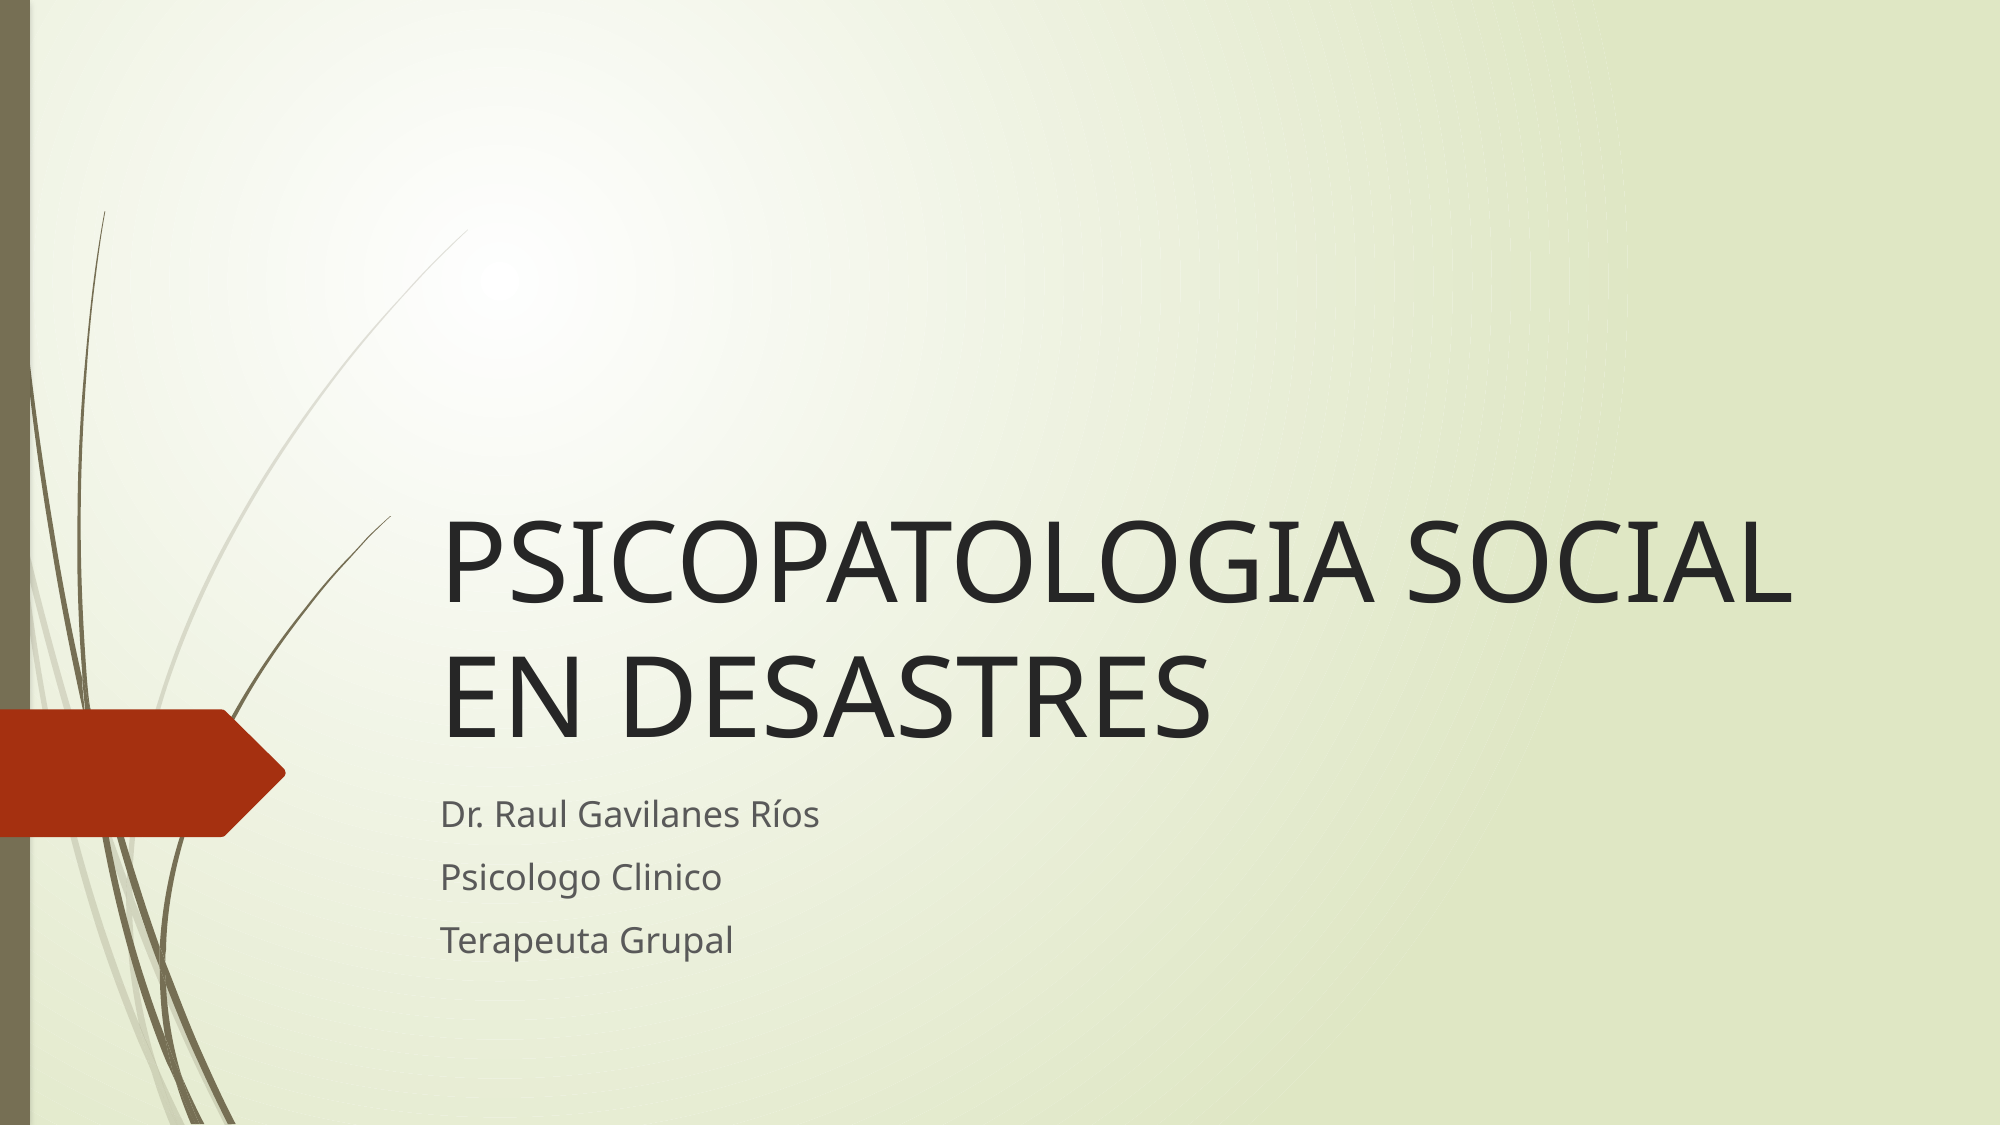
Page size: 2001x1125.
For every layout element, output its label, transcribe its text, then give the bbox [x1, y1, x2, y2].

subtitle Dr. Raul Gavilanes Ríos Psicologo Clinico Terapeuta Grupal [424, 783, 1888, 969]
title PSICOPATOLOGIA SOCIAL EN DESASTRES [424, 447, 1888, 768]
